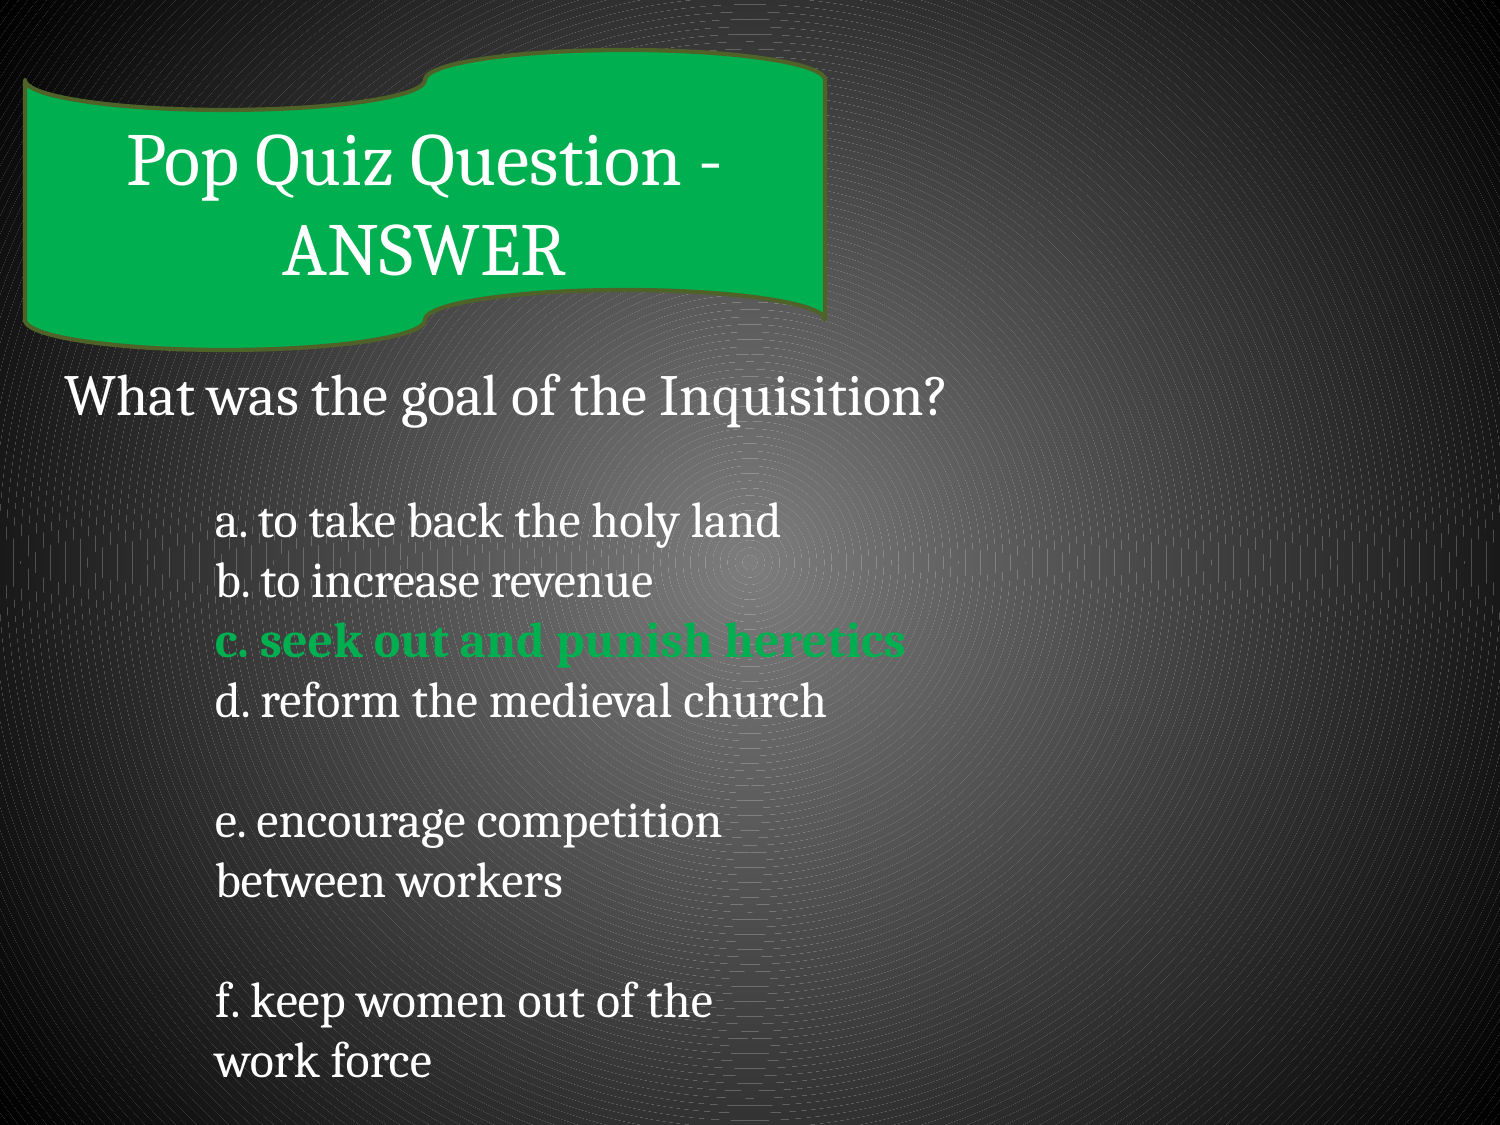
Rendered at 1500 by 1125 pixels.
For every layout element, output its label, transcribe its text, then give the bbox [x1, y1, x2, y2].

text_box Pop Quiz Question - ANSWER [22, 47, 828, 350]
text_box What was the goal of the Inquisition? a. to take back the holy land b. to increase revenue c. seek out and punish heretics d. reform the medieval church e. encourage competition between workers f. keep women out of the work force [50, 350, 1500, 1095]
